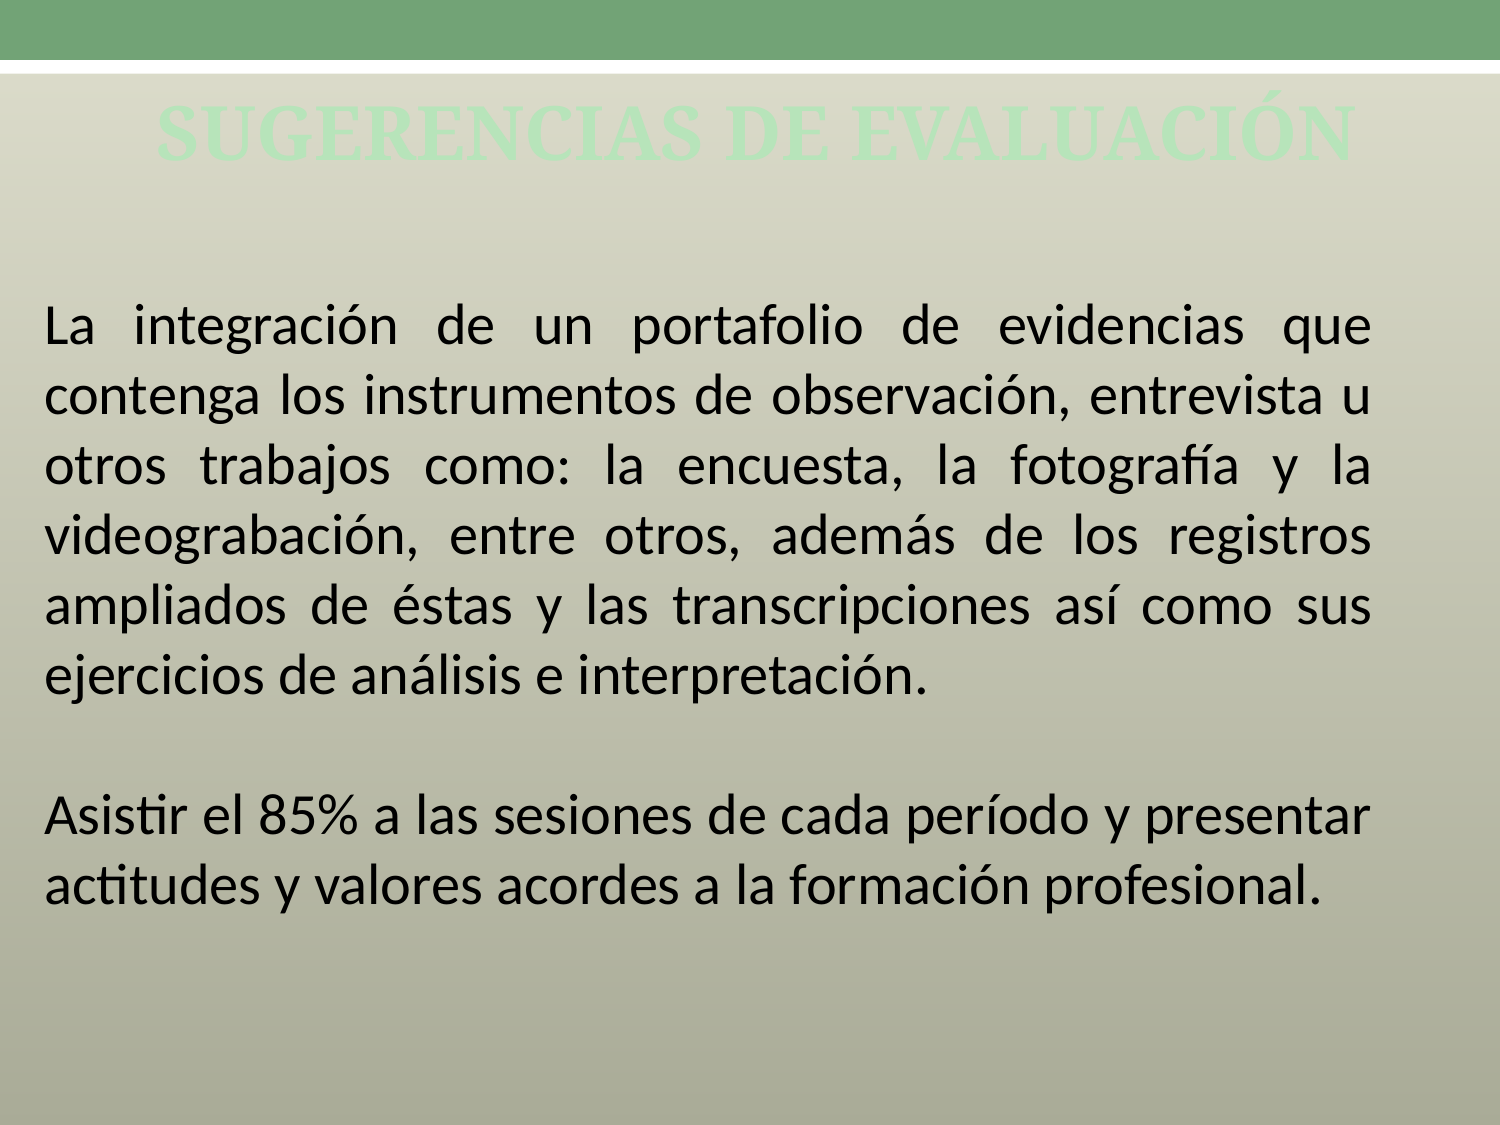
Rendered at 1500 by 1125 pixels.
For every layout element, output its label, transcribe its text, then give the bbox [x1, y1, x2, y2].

text_box La integración de un portafolio de evidencias que contenga los instrumentos de observación, entrevista u otros trabajos como: la encuesta, la fotografía y la videograbación, entre otros, además de los registros ampliados de éstas y las transcripciones así como sus ejercicios de análisis e interpretación. Asistir el 85% a las sesiones de cada período y presentar actitudes y valores acordes a la formación profesional. [29, 278, 1388, 924]
text_box SUGERENCIAS DE EVALUACIÓN [15, 78, 1498, 183]
